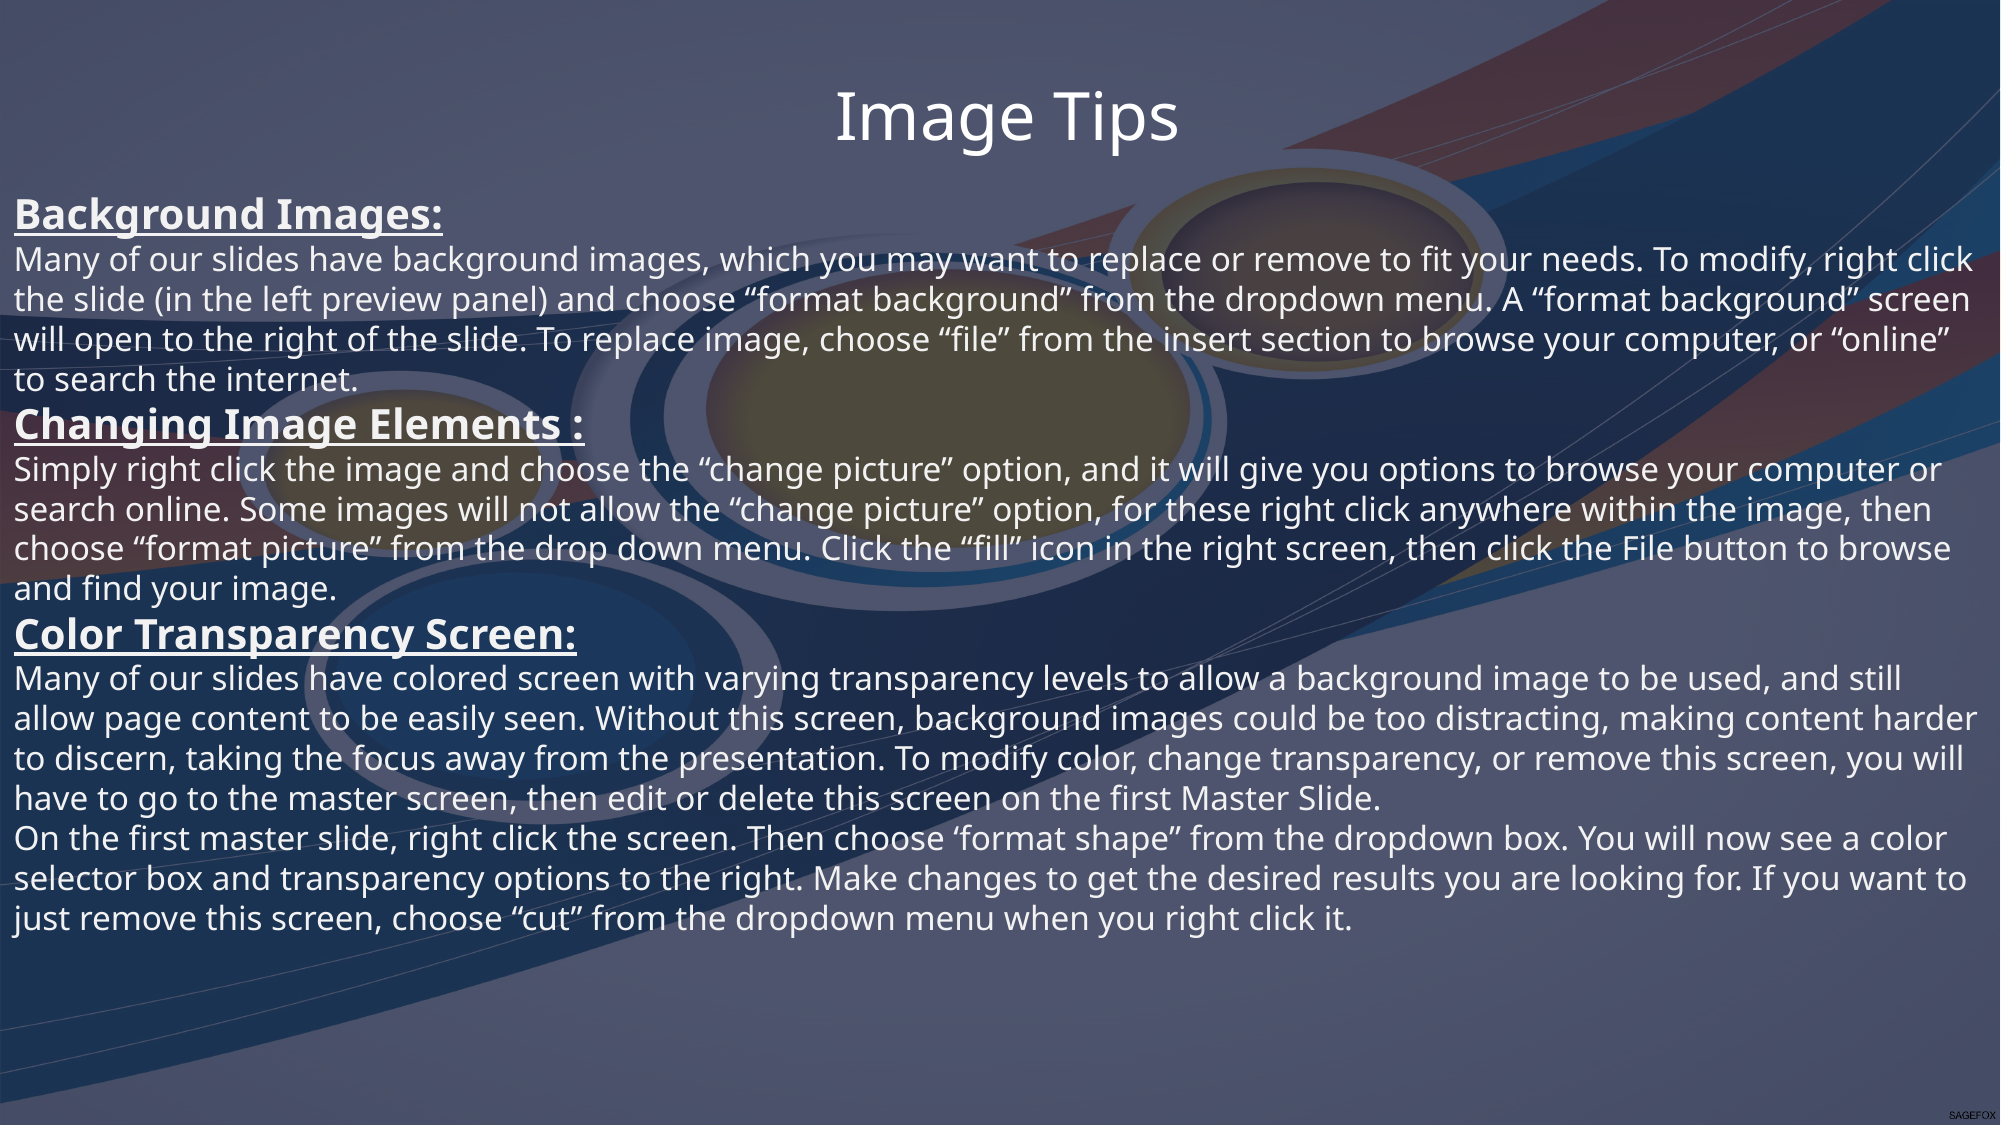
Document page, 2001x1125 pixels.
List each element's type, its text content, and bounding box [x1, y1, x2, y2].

title Image Tips [597, 59, 1420, 177]
text_box Background Images: Many of our slides have background images, which you may want to replace or remove to fit your needs. To modify, right click the slide (in the left preview panel) and choose “format background” from the dropdown menu. A “format background” screen will open to the right of the slide. To replace image, choose “file” from the insert section to browse your computer, or “online” to search the internet. Changing Image Elements : Simply right click the image and choose the “change picture” option, and it will give you options to browse your computer or search online. Some images will not allow the “change picture” option, for these right click anywhere within the image, then choose “format picture” from the drop down menu. Click the “fill” icon in the right screen, then click the File button to browse and find your image. Color Transparency Screen: Many of our slides have colored screen with varying transparency levels to allow a background image to be used, and still allow page content to be easily seen. Without this screen, background images could be too distracting, making content harder to discern, taking the focus away from the presentation. To modify color, change transparency, or remove this screen, you will have to go to the master screen, then edit or delete this screen on the first Master Slide. On the first master slide, right click the screen. Then choose ‘format shape” from the dropdown box. You will now see a color selector box and transparency options to the right. Make changes to get the desired results you are looking for. If you want to just remove this screen, choose “cut” from the dropdown menu when you right click it. [0, 0, 2000, 1125]
